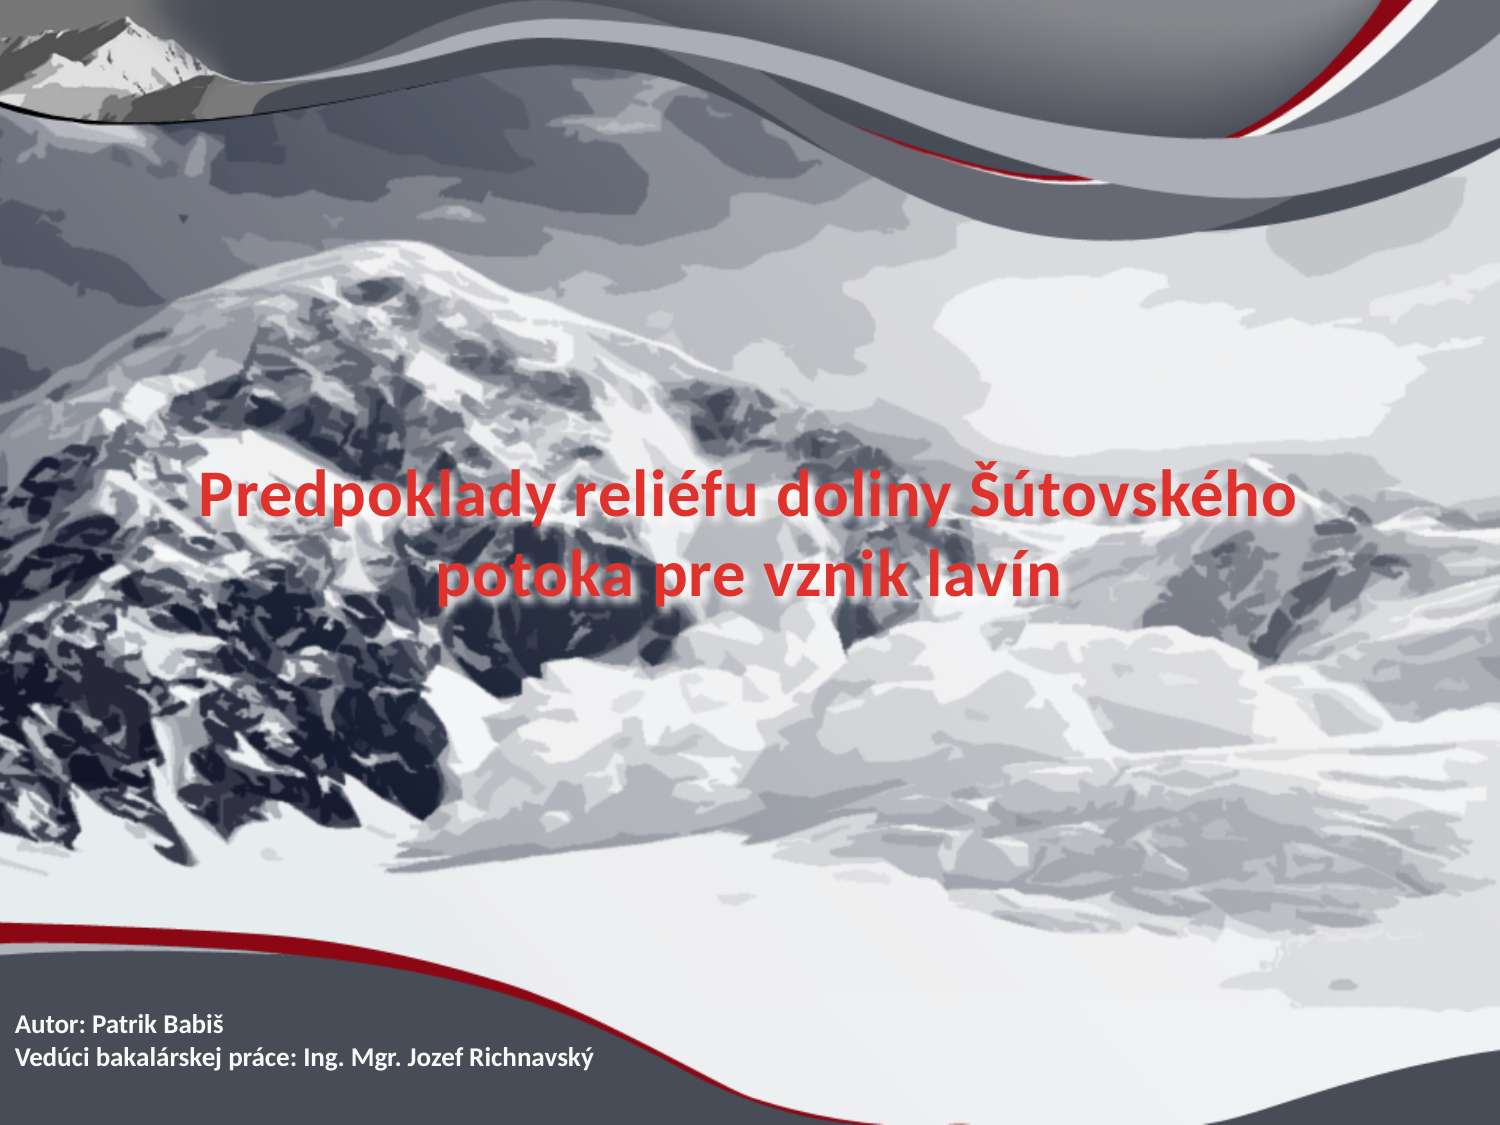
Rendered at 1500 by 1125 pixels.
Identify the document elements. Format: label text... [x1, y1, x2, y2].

title Predpoklady reliéfu doliny Šútovského potoka pre vznik lavín [112, 408, 1388, 651]
text_box Autor: Patrik Babiš Vedúci bakalárskej práce: Ing. Mgr. Jozef Richnavský [0, 999, 739, 1080]
picture [0, 0, 1500, 1125]
